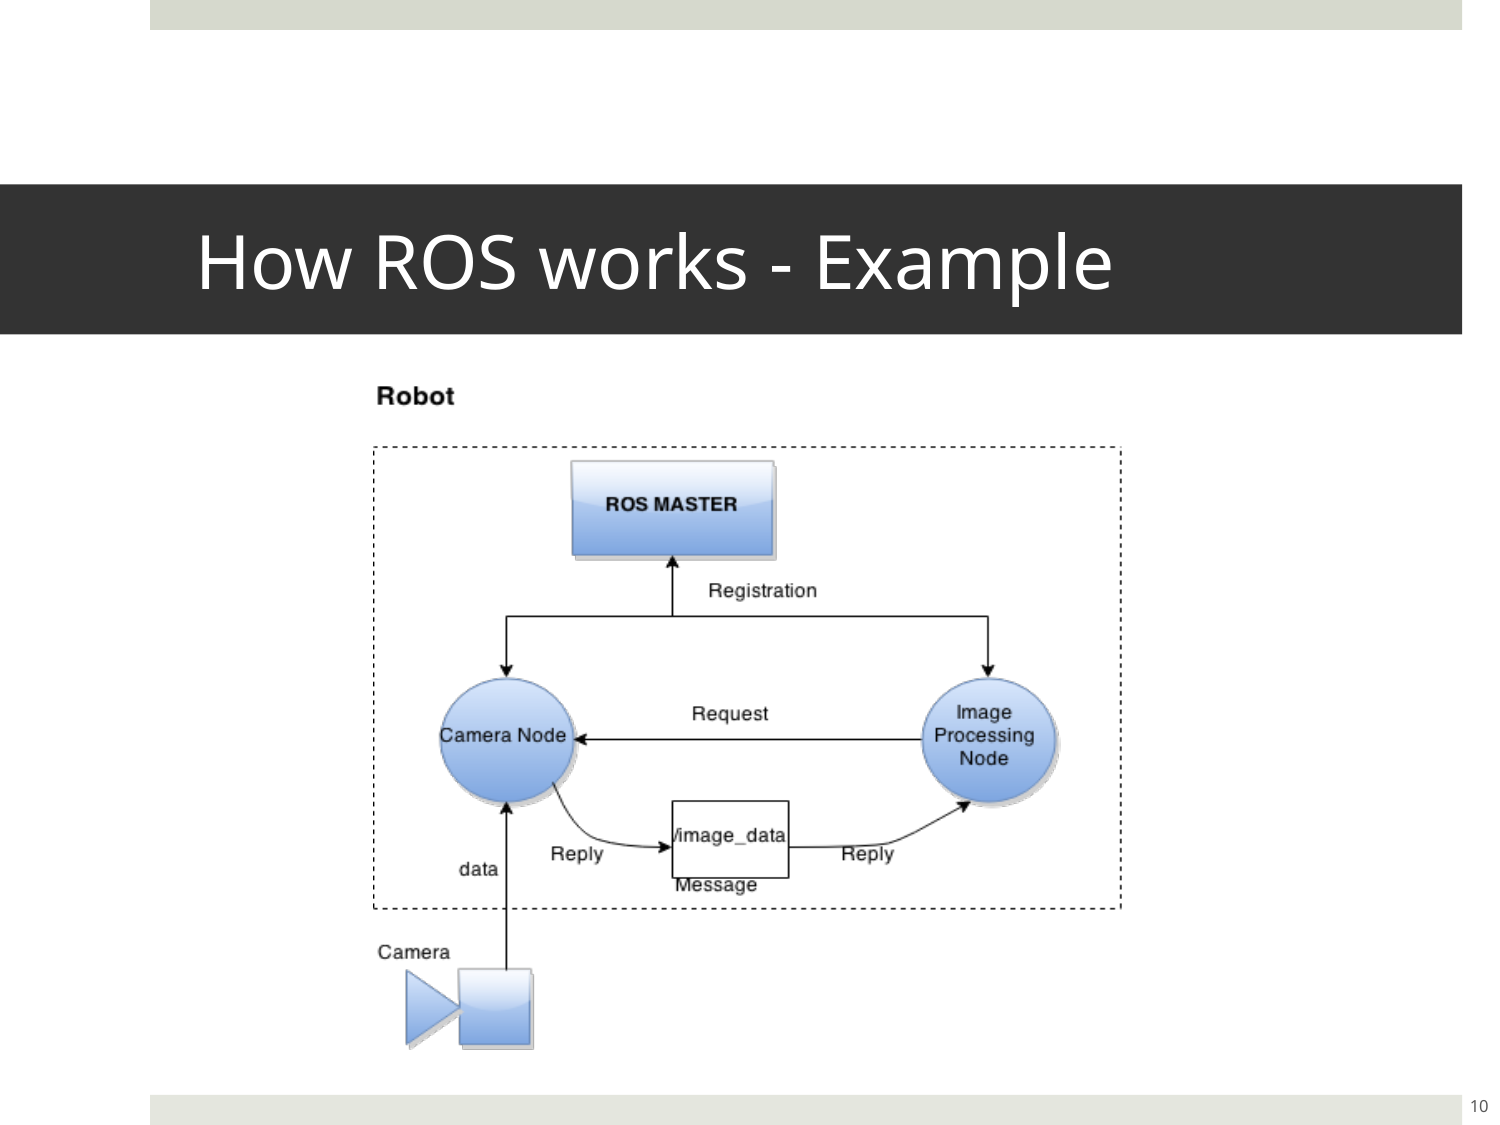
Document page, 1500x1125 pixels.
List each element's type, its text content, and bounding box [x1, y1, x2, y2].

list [0, 385, 1500, 1057]
slide_number 10 [1441, 1077, 1500, 1125]
title How ROS works - Example [0, 184, 1463, 335]
